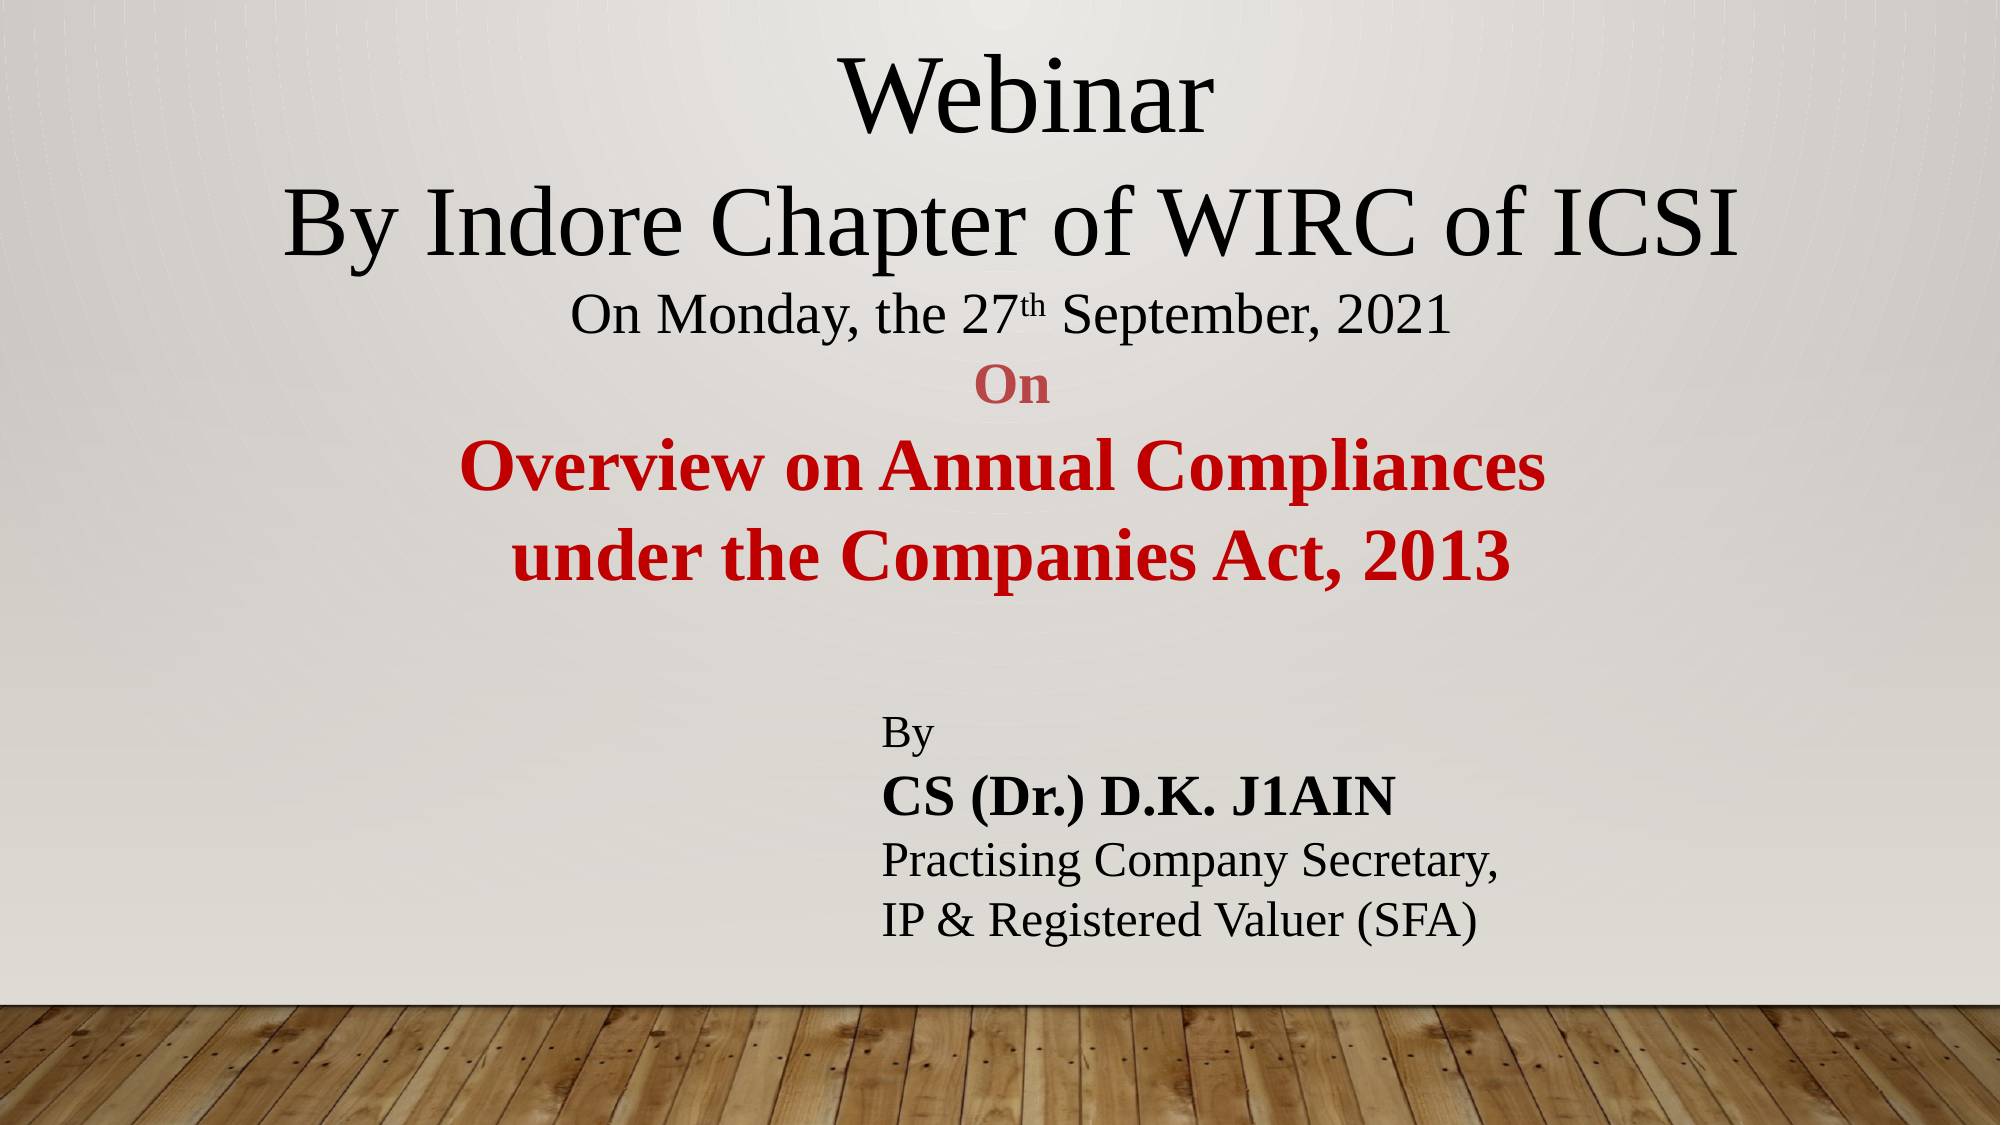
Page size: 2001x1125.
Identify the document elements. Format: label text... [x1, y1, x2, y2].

picture [0, 1005, 2000, 1125]
text_box By CS (Dr.) D.K. J1AIN Practising Company Secretary, IP & Registered Valuer (SFA) [866, 694, 1918, 955]
text_box Webinar By Indore Chapter of WIRC of ICSI On Monday, the 27th September, 2021 On Overview on Annual Compliances under the Companies Act, 2013 [83, 12, 1942, 603]
